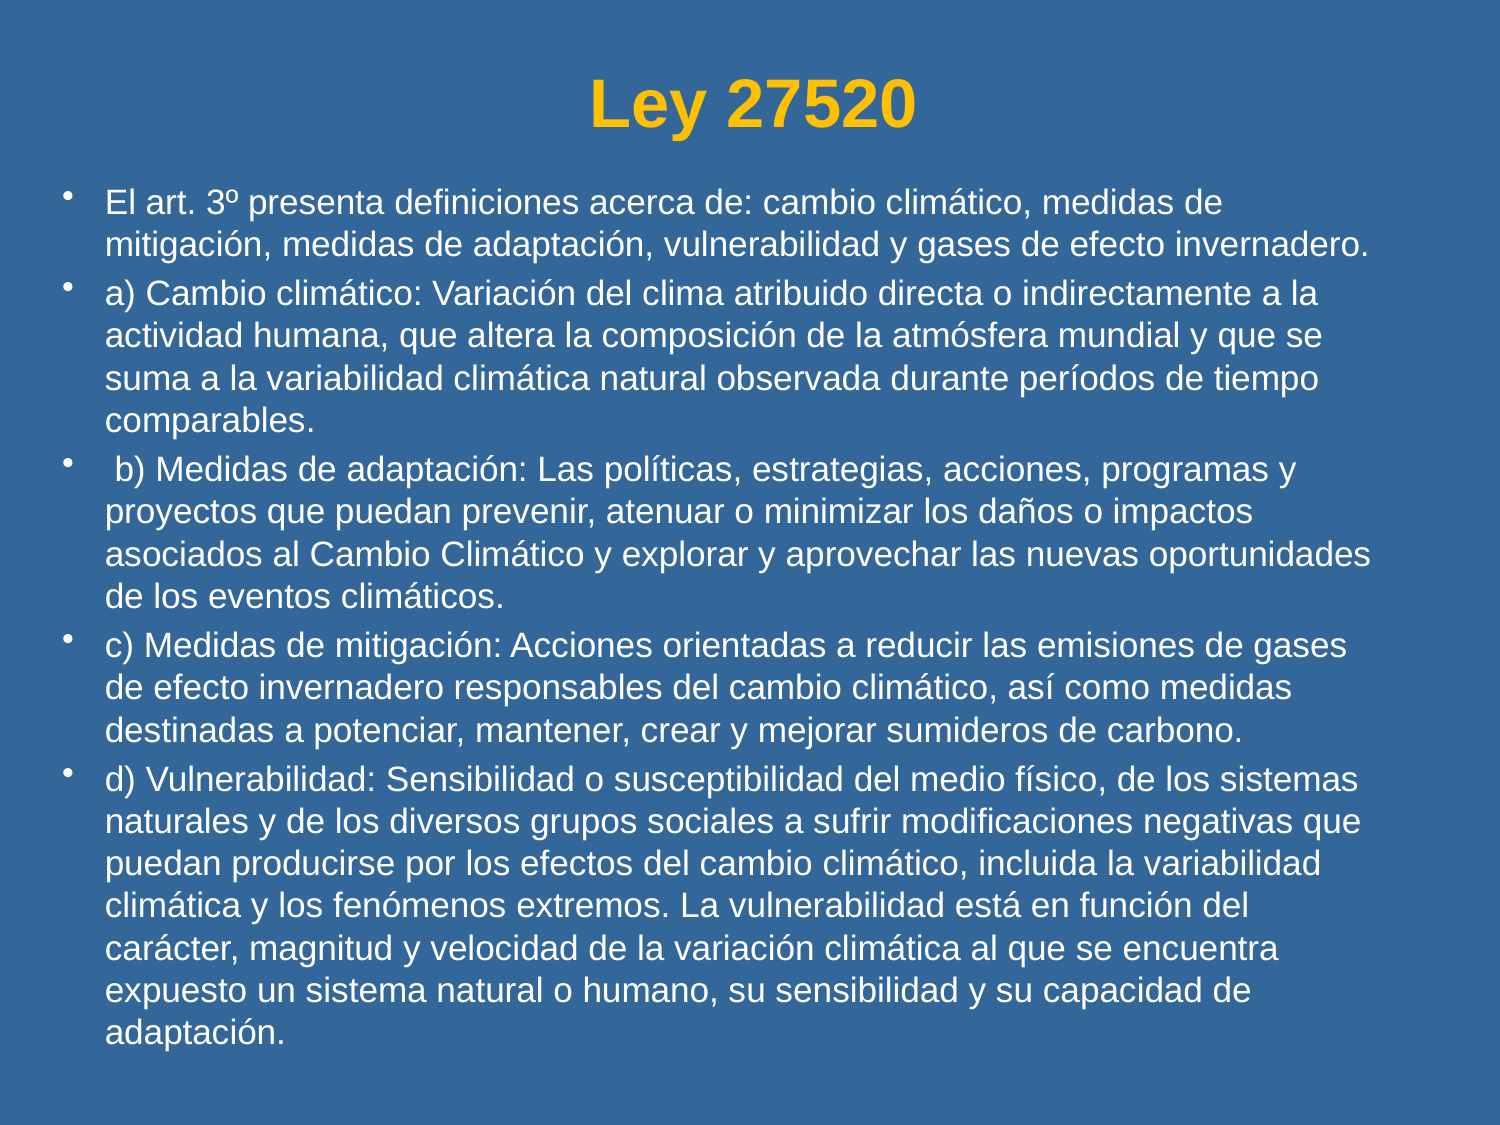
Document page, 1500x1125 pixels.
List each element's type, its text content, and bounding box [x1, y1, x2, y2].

title Ley 27520 [135, 28, 1373, 171]
list El art. 3º presenta definiciones acerca de: cambio climático, medidas de mitigación, medidas de adaptación, vulnerabilidad y gases de efecto invernadero. a) Cambio climático: Variación del clima atribuido directa o indirectamente a la actividad humana, que altera la composición de la atmósfera mundial y que se suma a la variabilidad climática natural observada durante períodos de tiempo comparables. b) Medidas de adaptación: Las políticas, estrategias, acciones, programas y proyectos que puedan prevenir, atenuar o minimizar los daños o impactos asociados al Cambio Climático y explorar y aprovechar las nuevas oportunidades de los eventos climáticos. c) Medidas de mitigación: Acciones orientadas a reducir las emisiones de gases de efecto invernadero responsables del cambio climático, así como medidas destinadas a potenciar, mantener, crear y mejorar sumideros de carbono. d) Vulnerabilidad: Sensibilidad o susceptibilidad del medio físico, de los sistemas naturales y de los diversos grupos sociales a sufrir modificaciones negativas que puedan producirse por los efectos del cambio climático, incluida la variabilidad climática y los fenómenos extremos. La vulnerabilidad está en función del carácter, magnitud y velocidad de la variación climática al que se encuentra expuesto un sistema natural o humano, su sensibilidad y su capacidad de adaptación. [47, 171, 1409, 1098]
